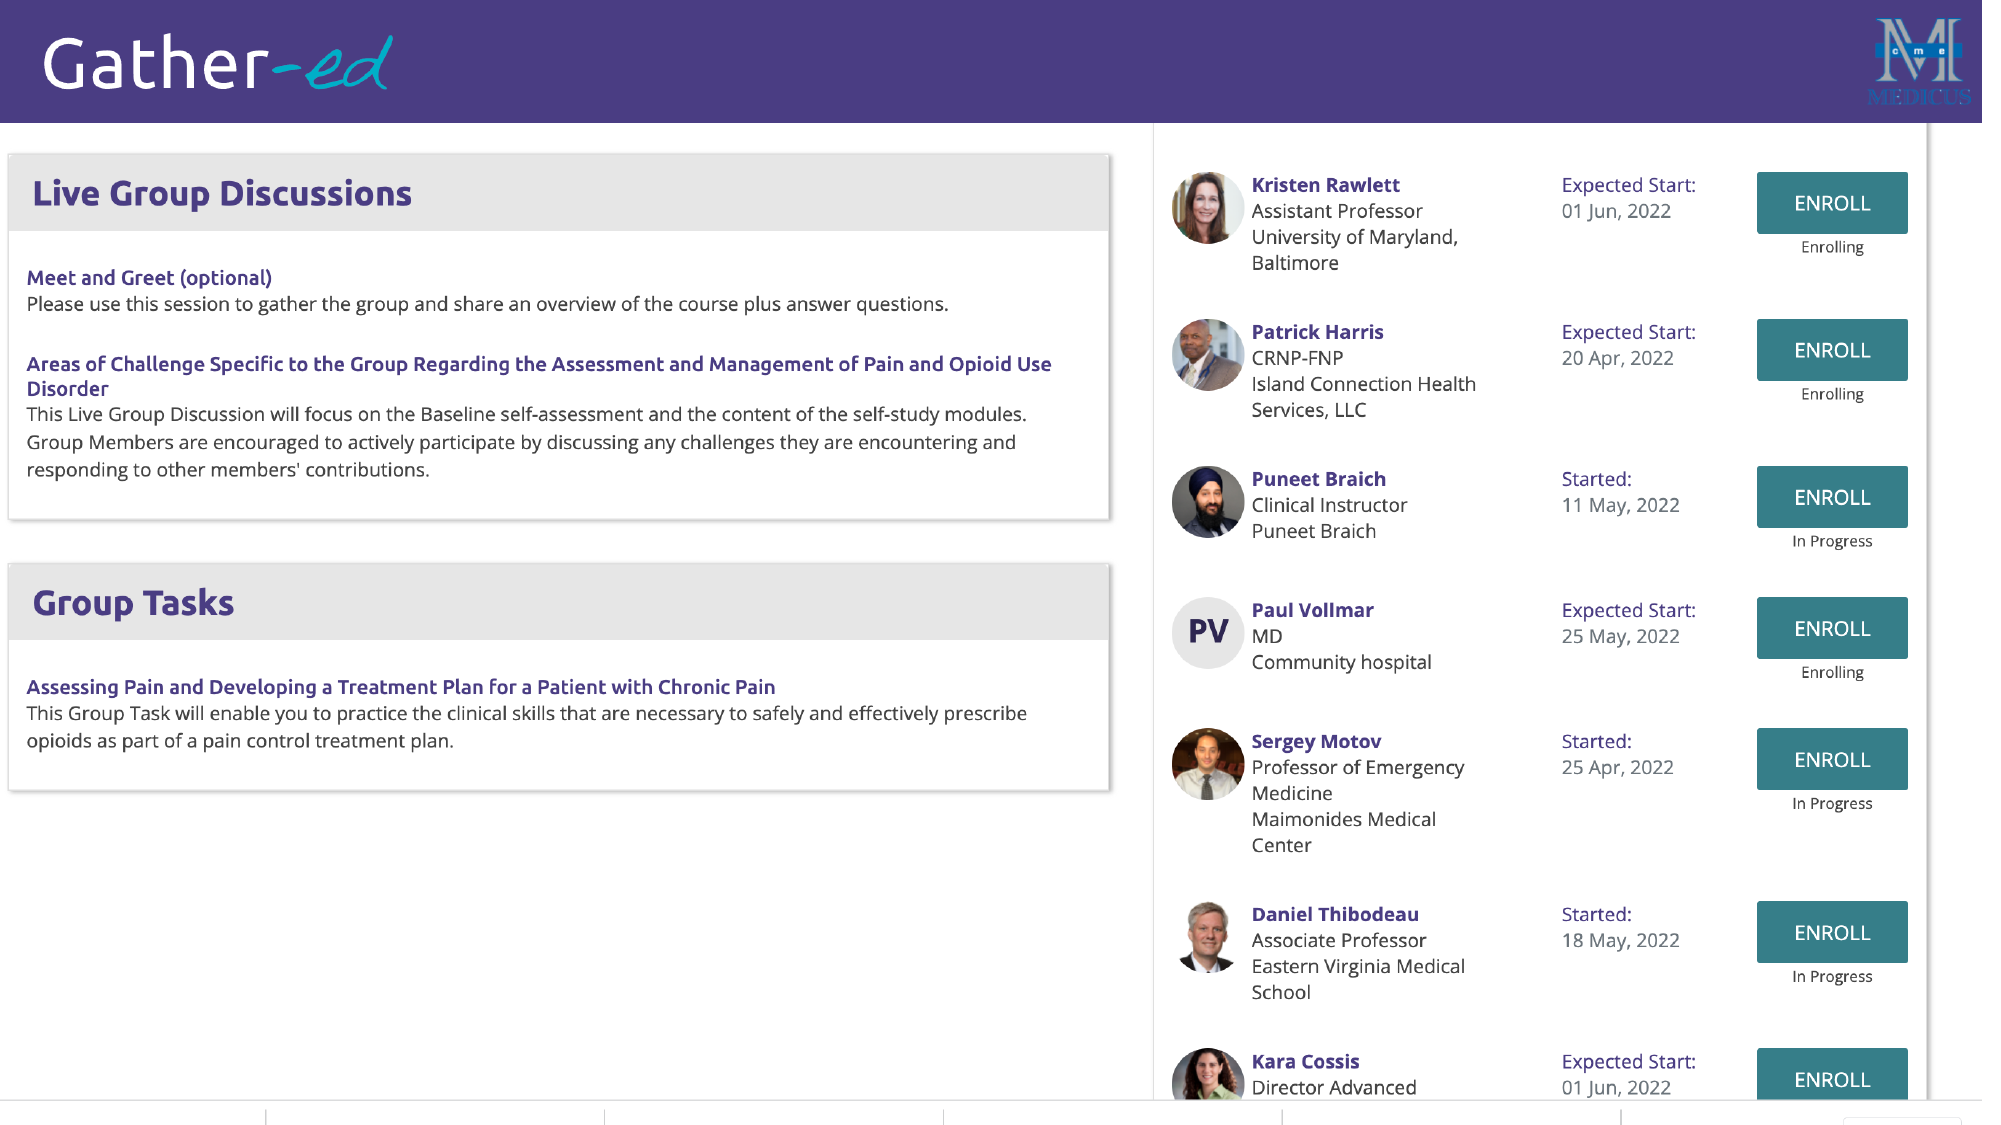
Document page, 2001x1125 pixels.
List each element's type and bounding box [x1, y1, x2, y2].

list [0, 0, 1982, 1125]
